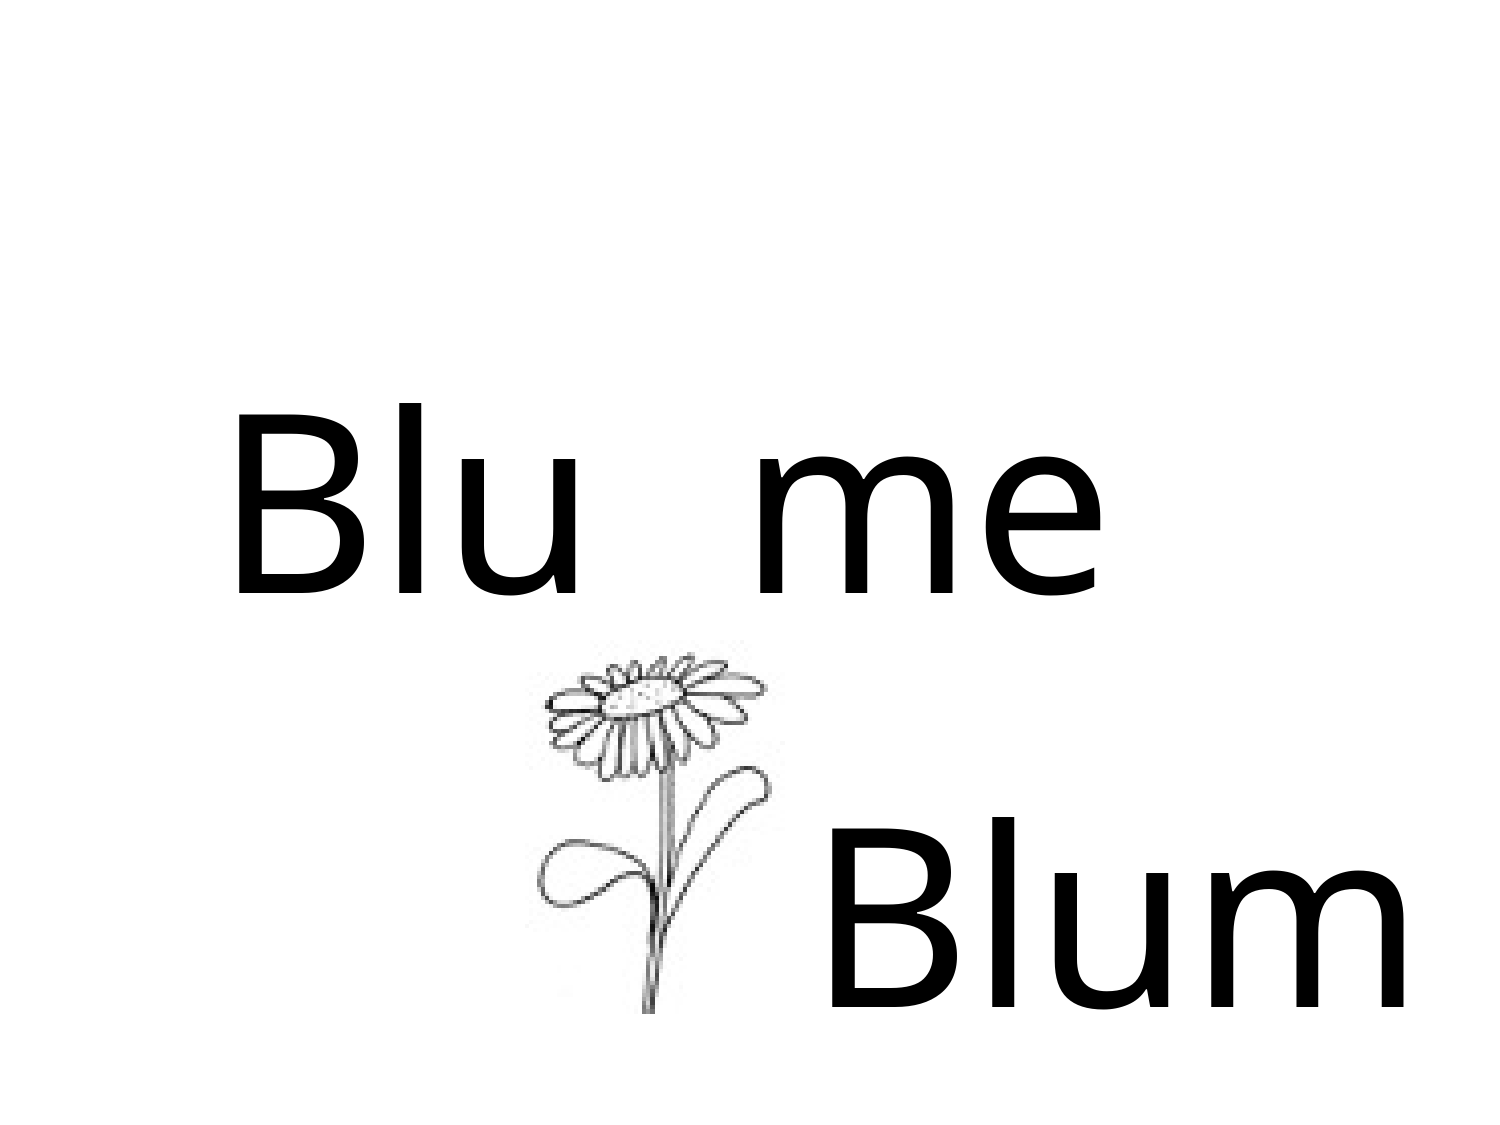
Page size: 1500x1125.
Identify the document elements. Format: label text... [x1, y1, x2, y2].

text_box me [654, 369, 1199, 602]
picture [524, 640, 785, 1014]
text_box Blume [784, 784, 1449, 1042]
text_box Blu [177, 369, 636, 602]
